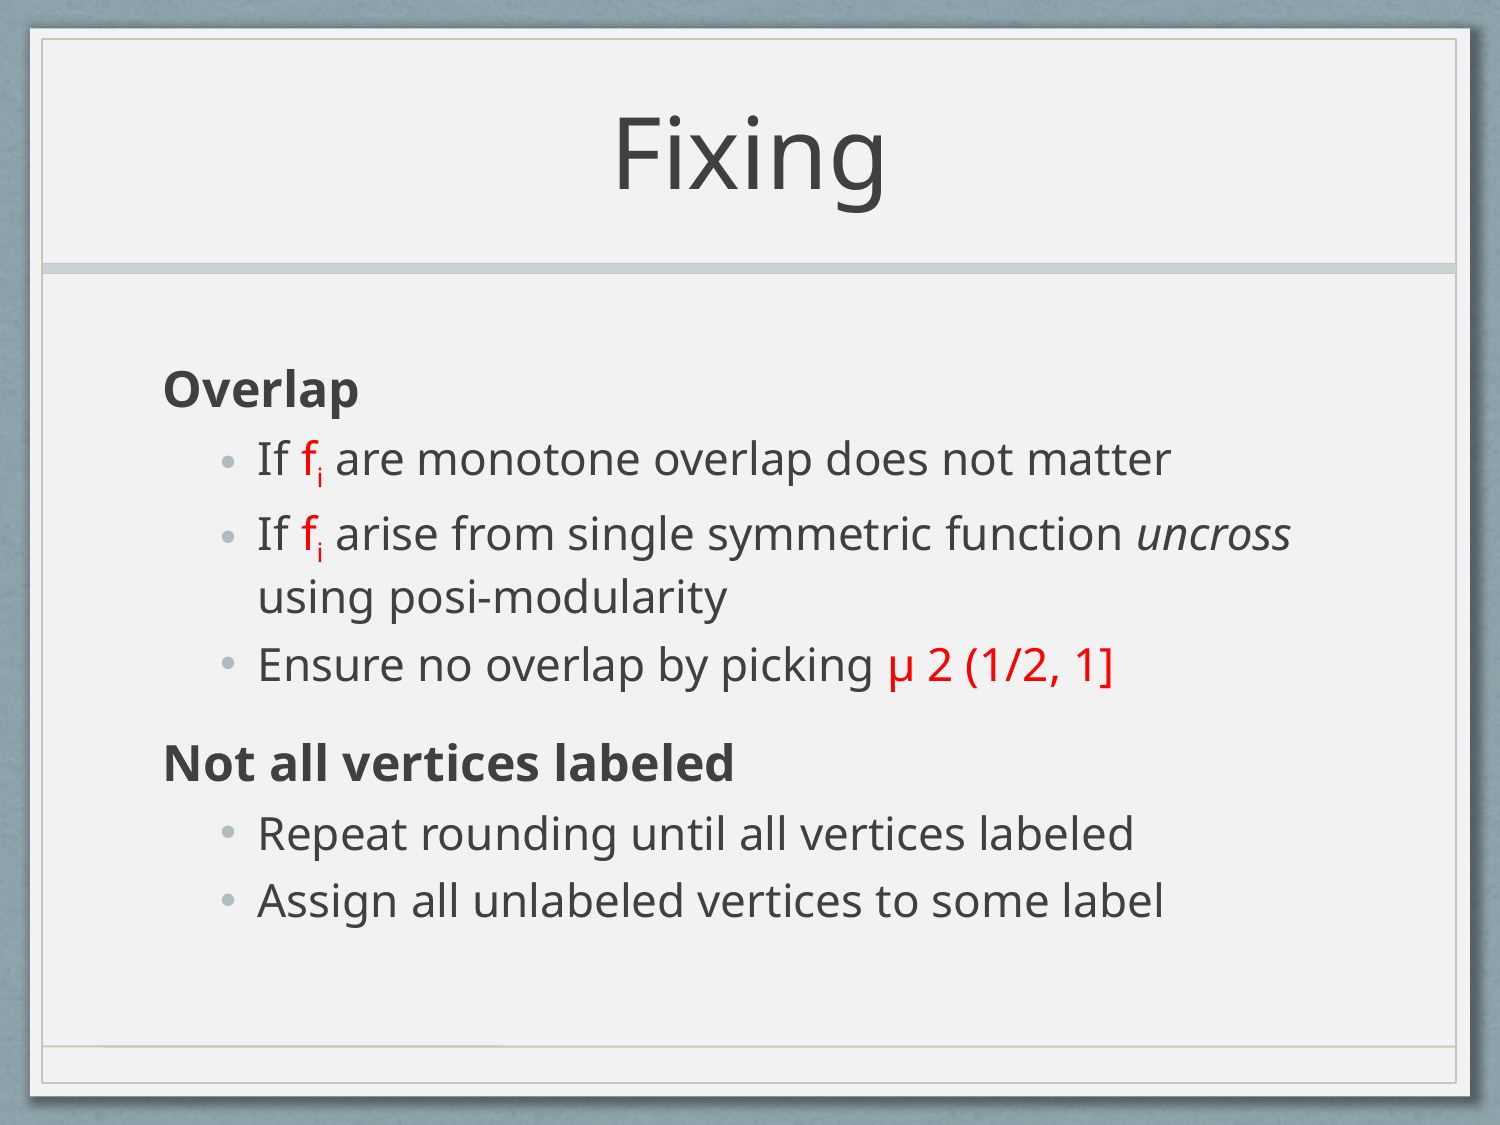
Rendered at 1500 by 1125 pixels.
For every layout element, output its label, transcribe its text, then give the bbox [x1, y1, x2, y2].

list Overlap If fi are monotone overlap does not matter If fi arise from single symmetric function uncross using posi-modularity Ensure no overlap by picking µ 2 (1/2, 1] Not all vertices labeled Repeat rounding until all vertices labeled Assign all unlabeled vertices to some label [147, 350, 1353, 995]
title Fixing [147, 40, 1353, 260]
